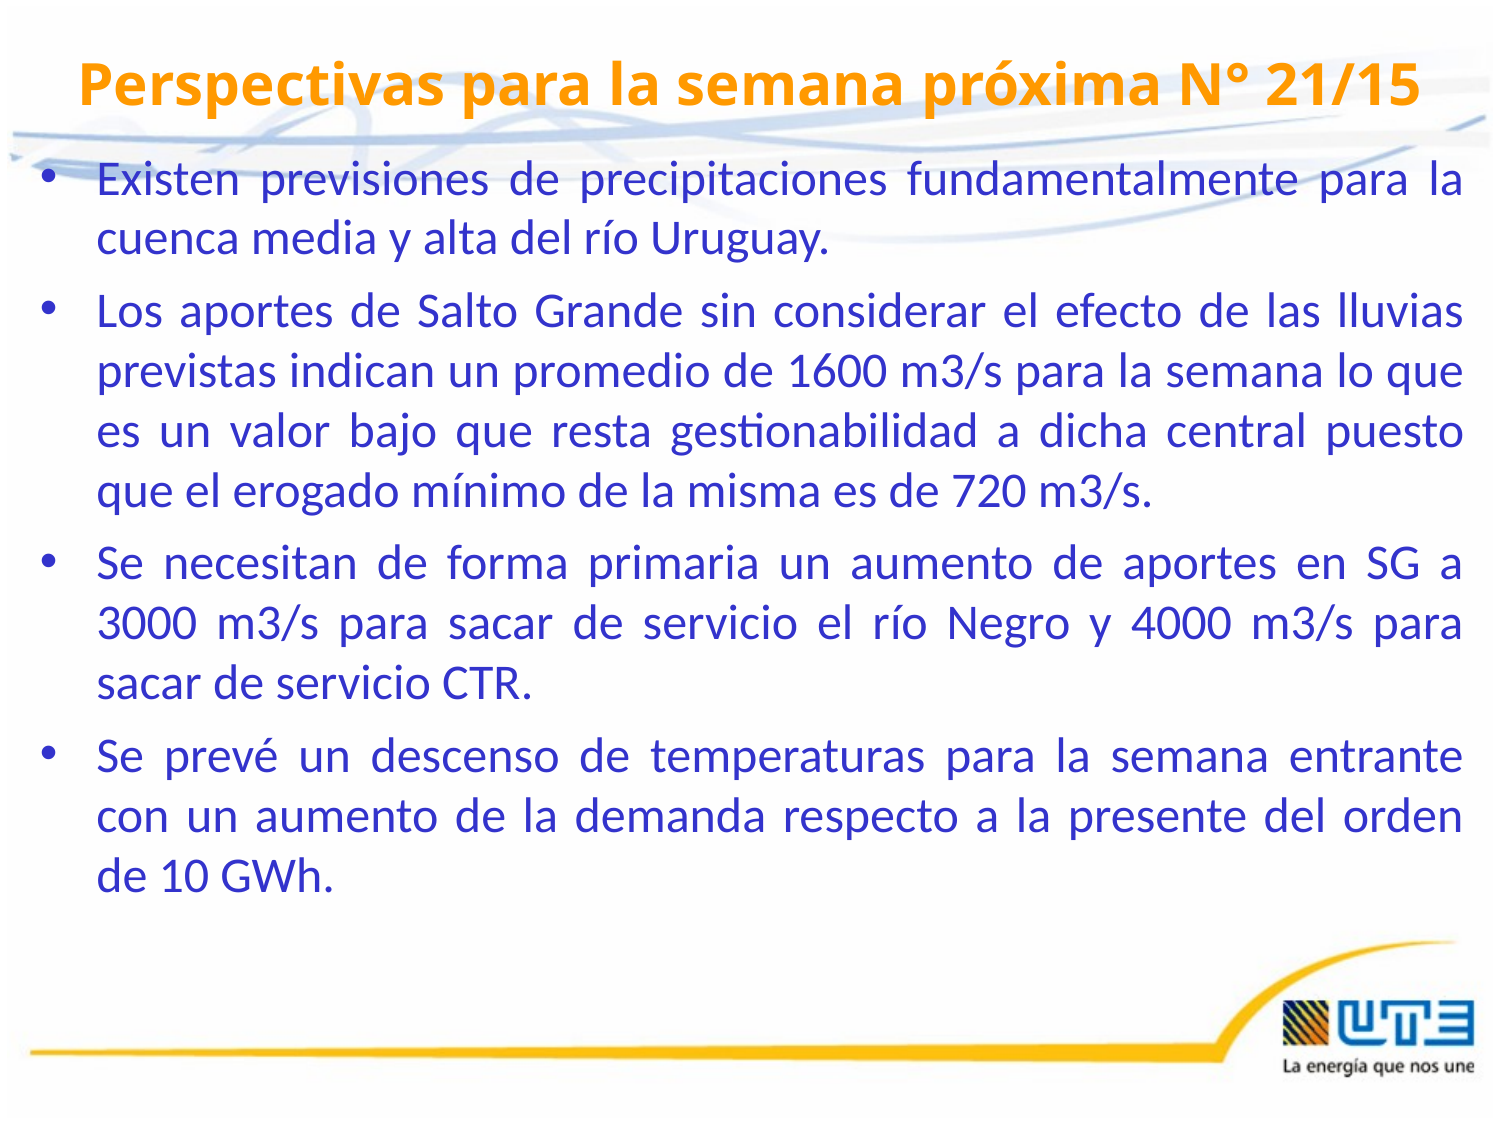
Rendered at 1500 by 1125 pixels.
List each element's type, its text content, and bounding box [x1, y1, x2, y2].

picture [7, 6, 1493, 1118]
list Existen previsiones de precipitaciones fundamentalmente para la cuenca media y alta del río Uruguay. Los aportes de Salto Grande sin considerar el efecto de las lluvias previstas indican un promedio de 1600 m3/s para la semana lo que es un valor bajo que resta gestionabilidad a dicha central puesto que el erogado mínimo de la misma es de 720 m3/s. Se necesitan de forma primaria un aumento de aportes en SG a 3000 m3/s para sacar de servicio el río Negro y 4000 m3/s para sacar de servicio CTR. Se prevé un descenso de temperaturas para la semana entrante con un aumento de la demanda respecto a la presente del orden de 10 GWh. [24, 137, 1480, 988]
title Perspectivas para la semana próxima N° 21/15 [37, 24, 1463, 126]
